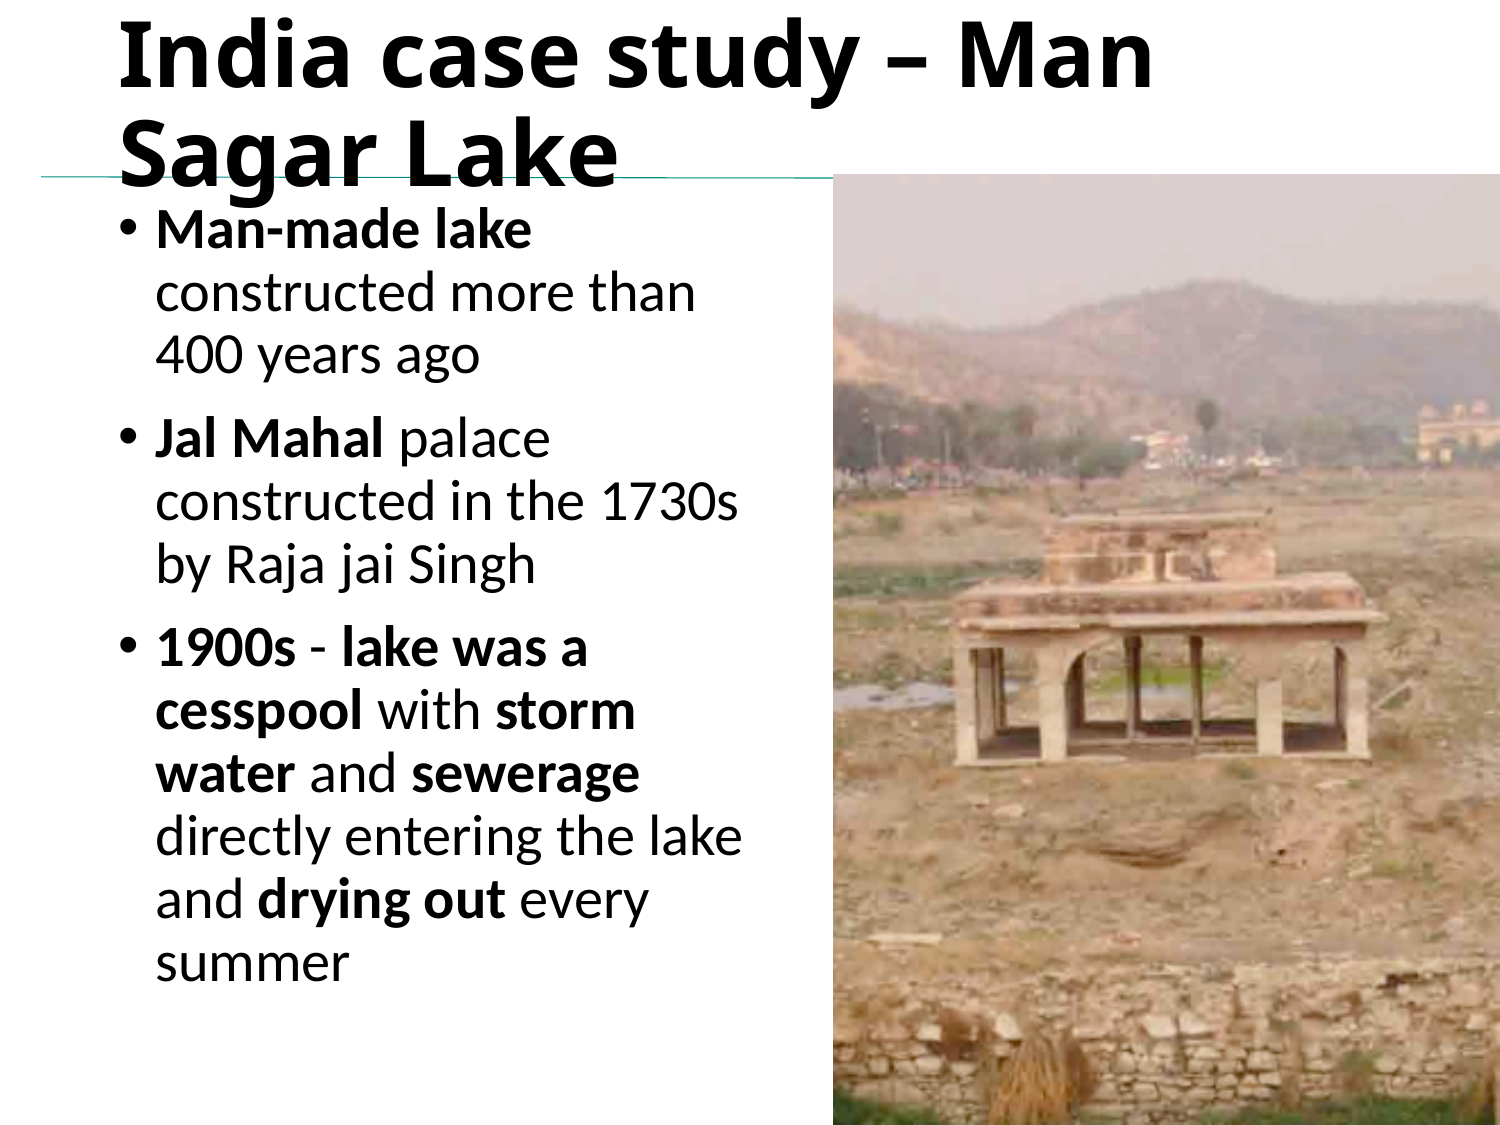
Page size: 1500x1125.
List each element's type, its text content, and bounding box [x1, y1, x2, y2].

picture [833, 174, 1500, 1125]
title India case study – Man Sagar Lake [103, 48, 1397, 166]
list Man-made lake constructed more than 400 years ago Jal Mahal palace constructed in the 1730s by Raja jai Singh 1900s - lake was a cesspool with storm water and sewerage directly entering the lake and drying out every summer [103, 190, 769, 1085]
